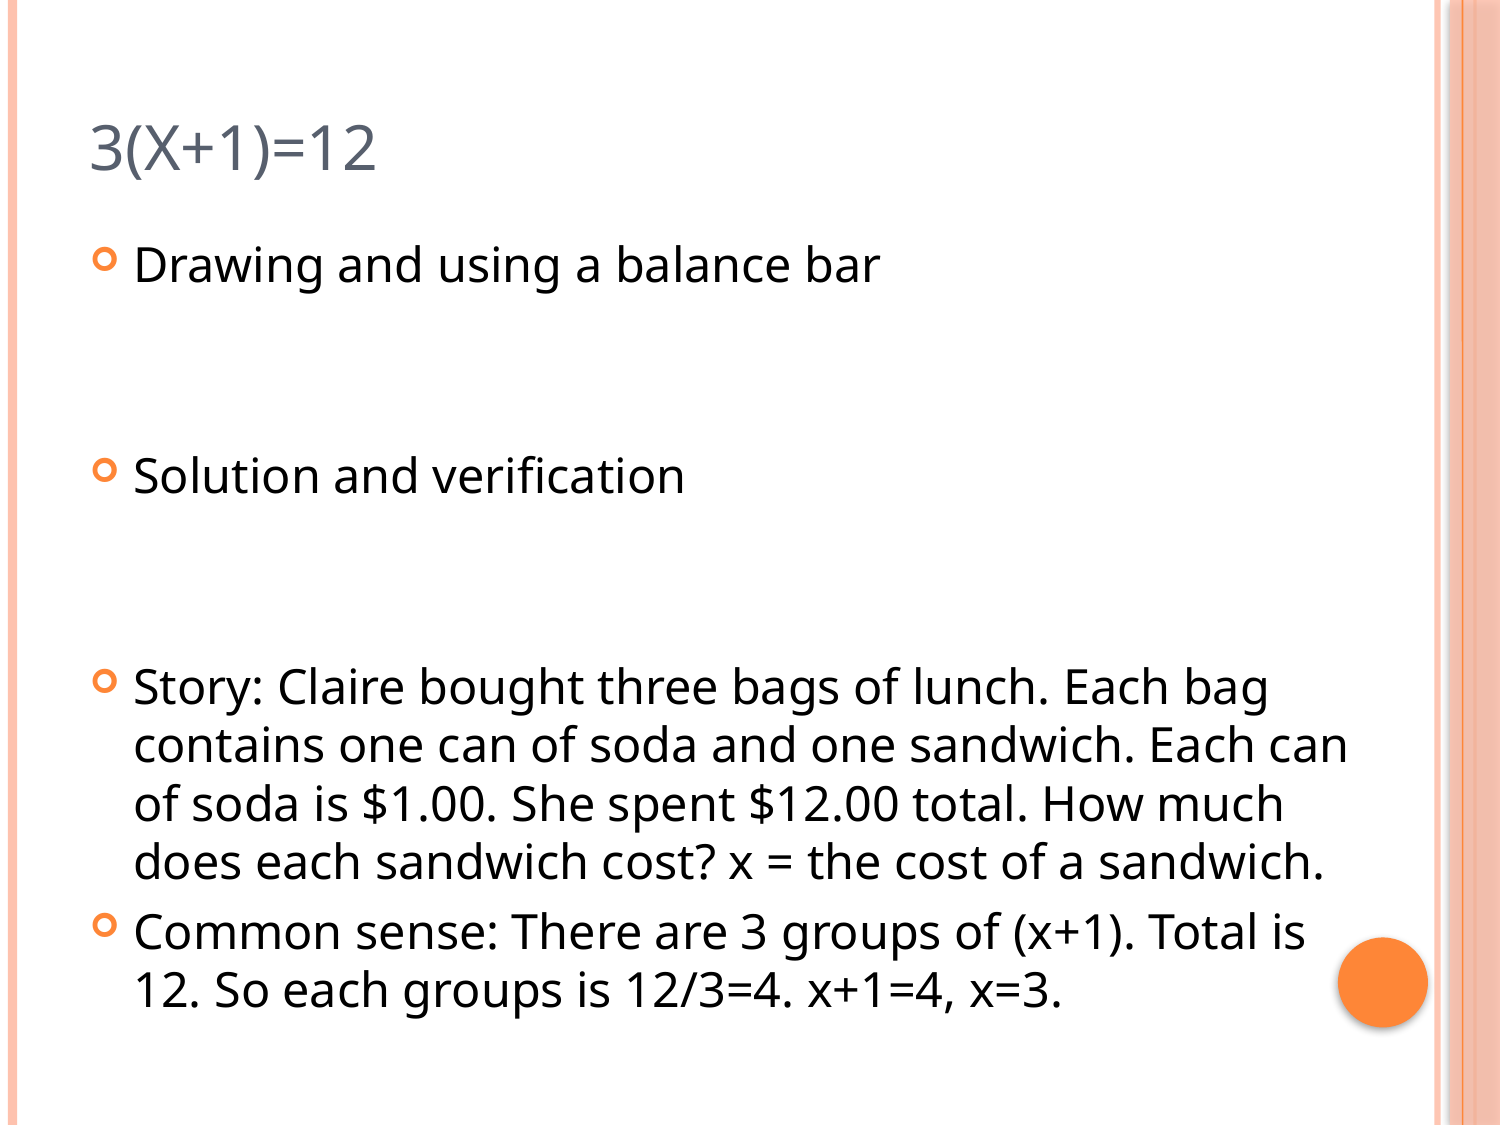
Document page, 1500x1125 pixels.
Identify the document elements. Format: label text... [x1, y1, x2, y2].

list Drawing and using a balance bar Solution and verification Story: Claire bought three bags of lunch. Each bag contains one can of soda and one sandwich. Each can of soda is $1.00. She spent $12.00 total. How much does each sandwich cost? x = the cost of a sandwich. Common sense: There are 3 groups of (x+1). Total is 12. So each groups is 12/3=4. x+1=4, x=3. [75, 227, 1374, 1062]
title 3(x+1)=12 [75, 45, 1300, 191]
